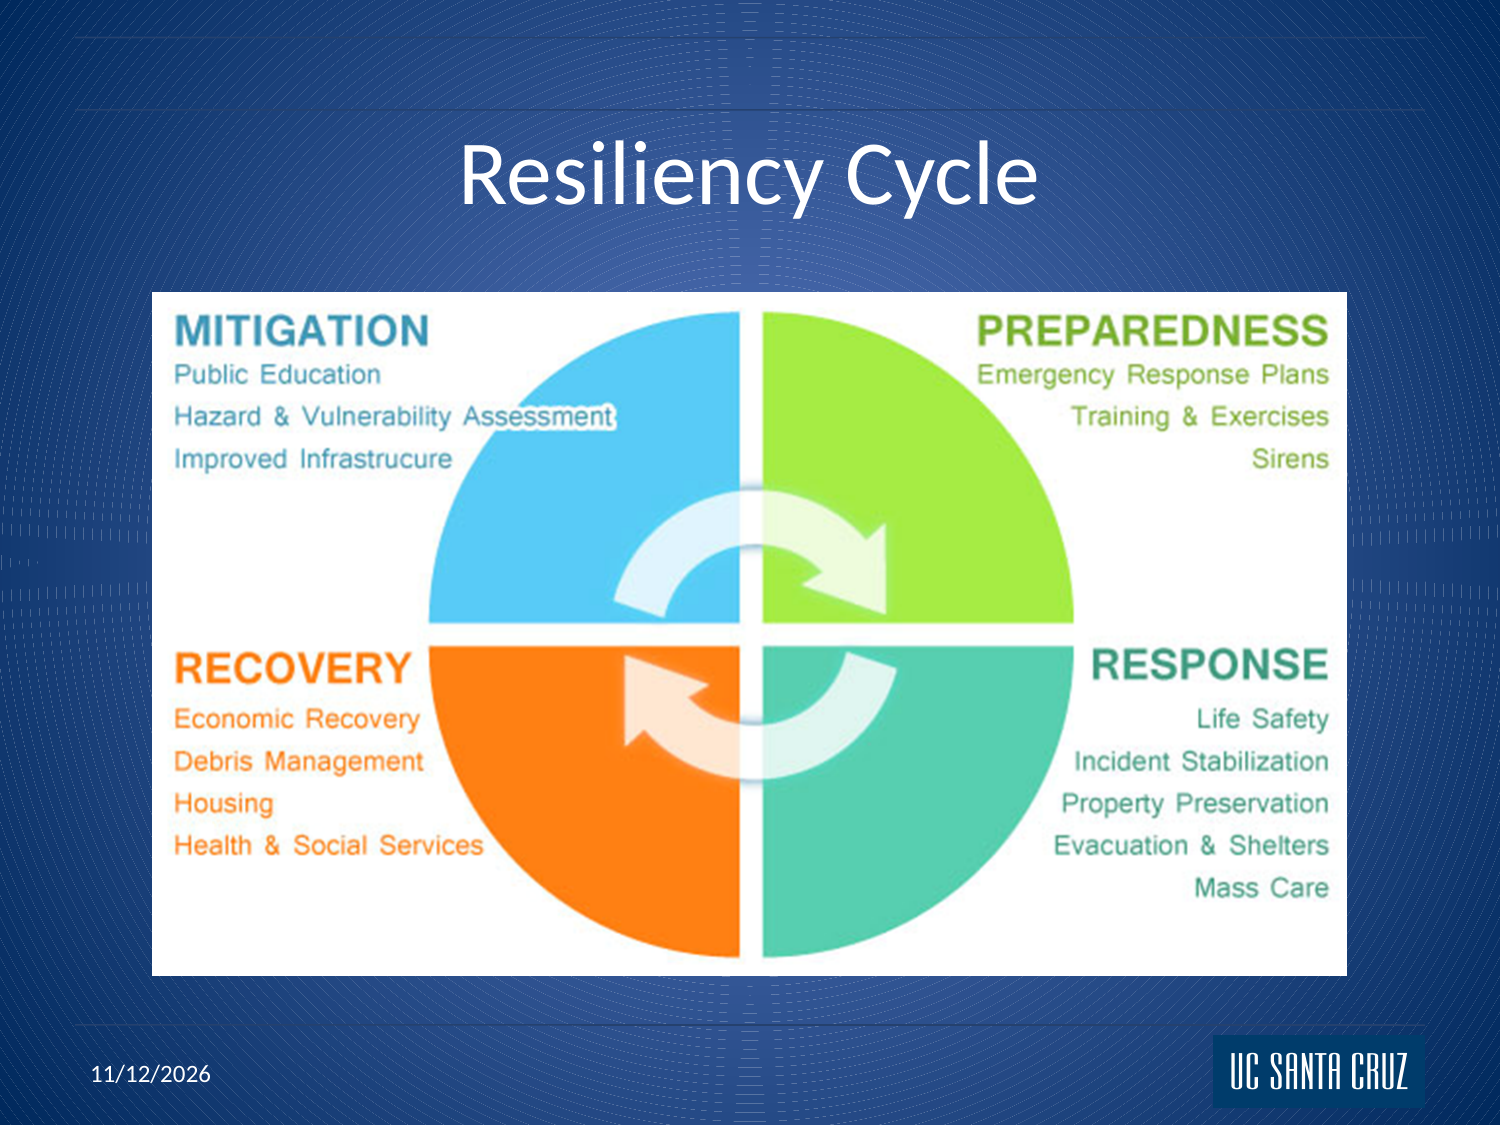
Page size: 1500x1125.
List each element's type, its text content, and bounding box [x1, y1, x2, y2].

title Resiliency Cycle [75, 73, 1425, 262]
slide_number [75, 1042, 425, 1103]
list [152, 291, 1348, 976]
picture [1213, 1035, 1425, 1108]
